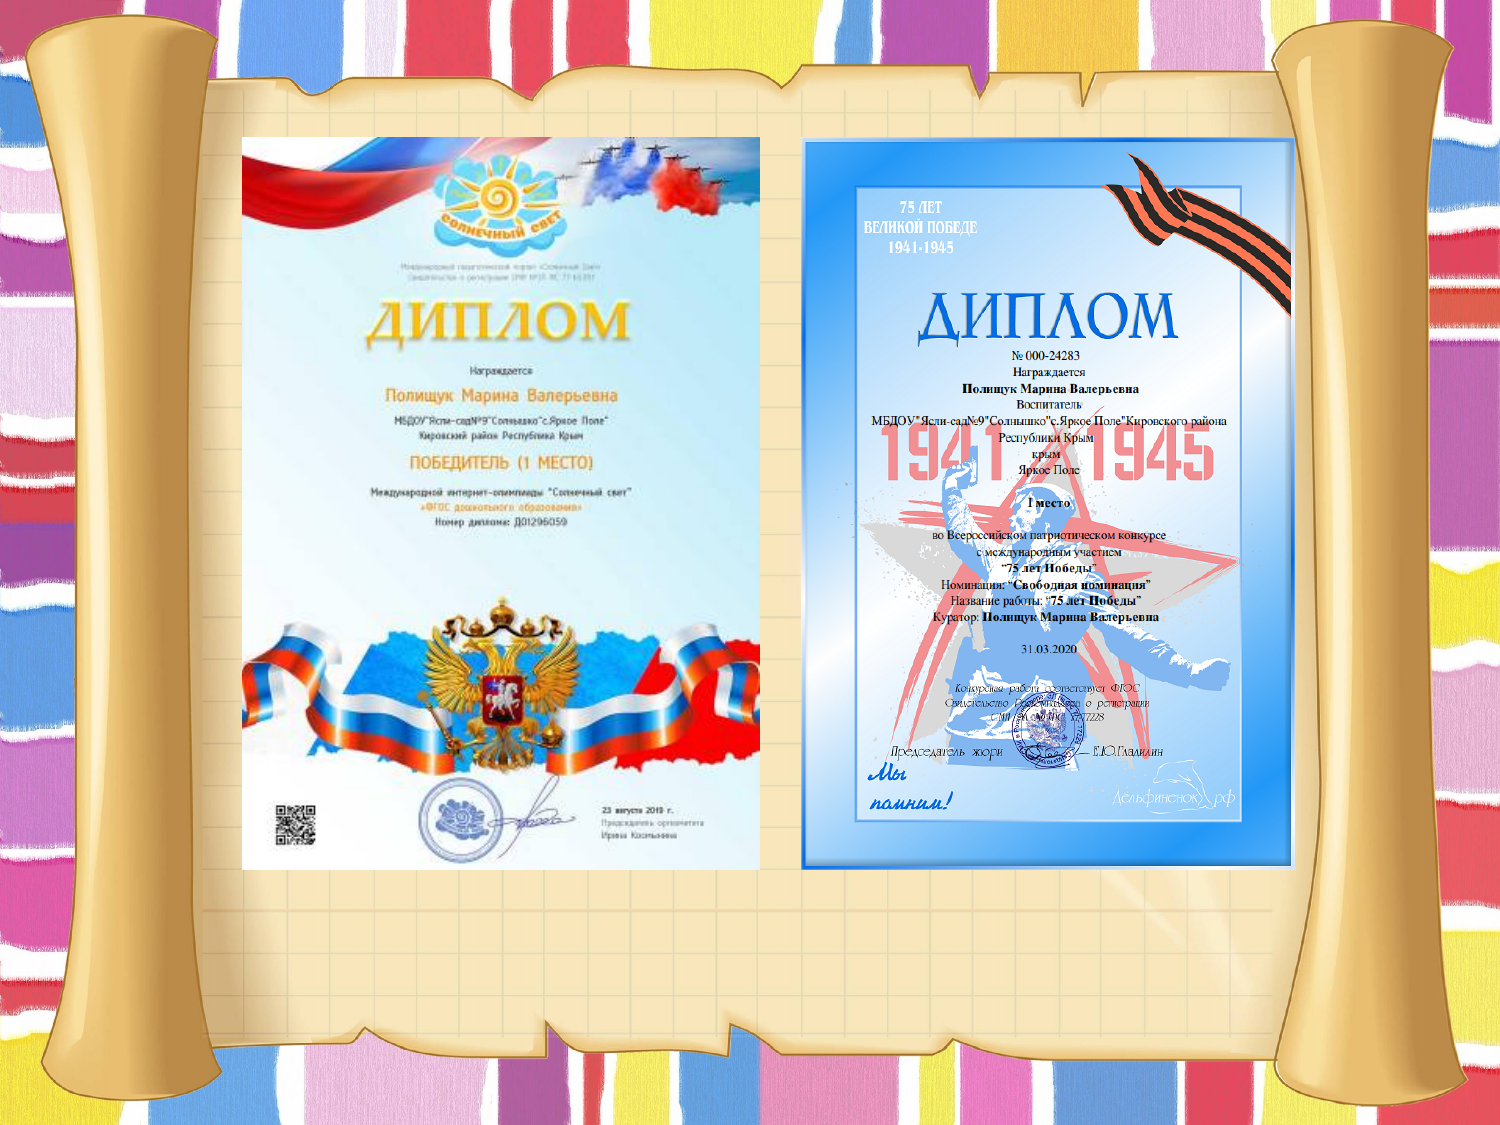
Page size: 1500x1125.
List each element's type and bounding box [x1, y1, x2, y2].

picture [241, 136, 761, 870]
text_box [800, 136, 1295, 870]
list [0, 0, 1500, 1125]
